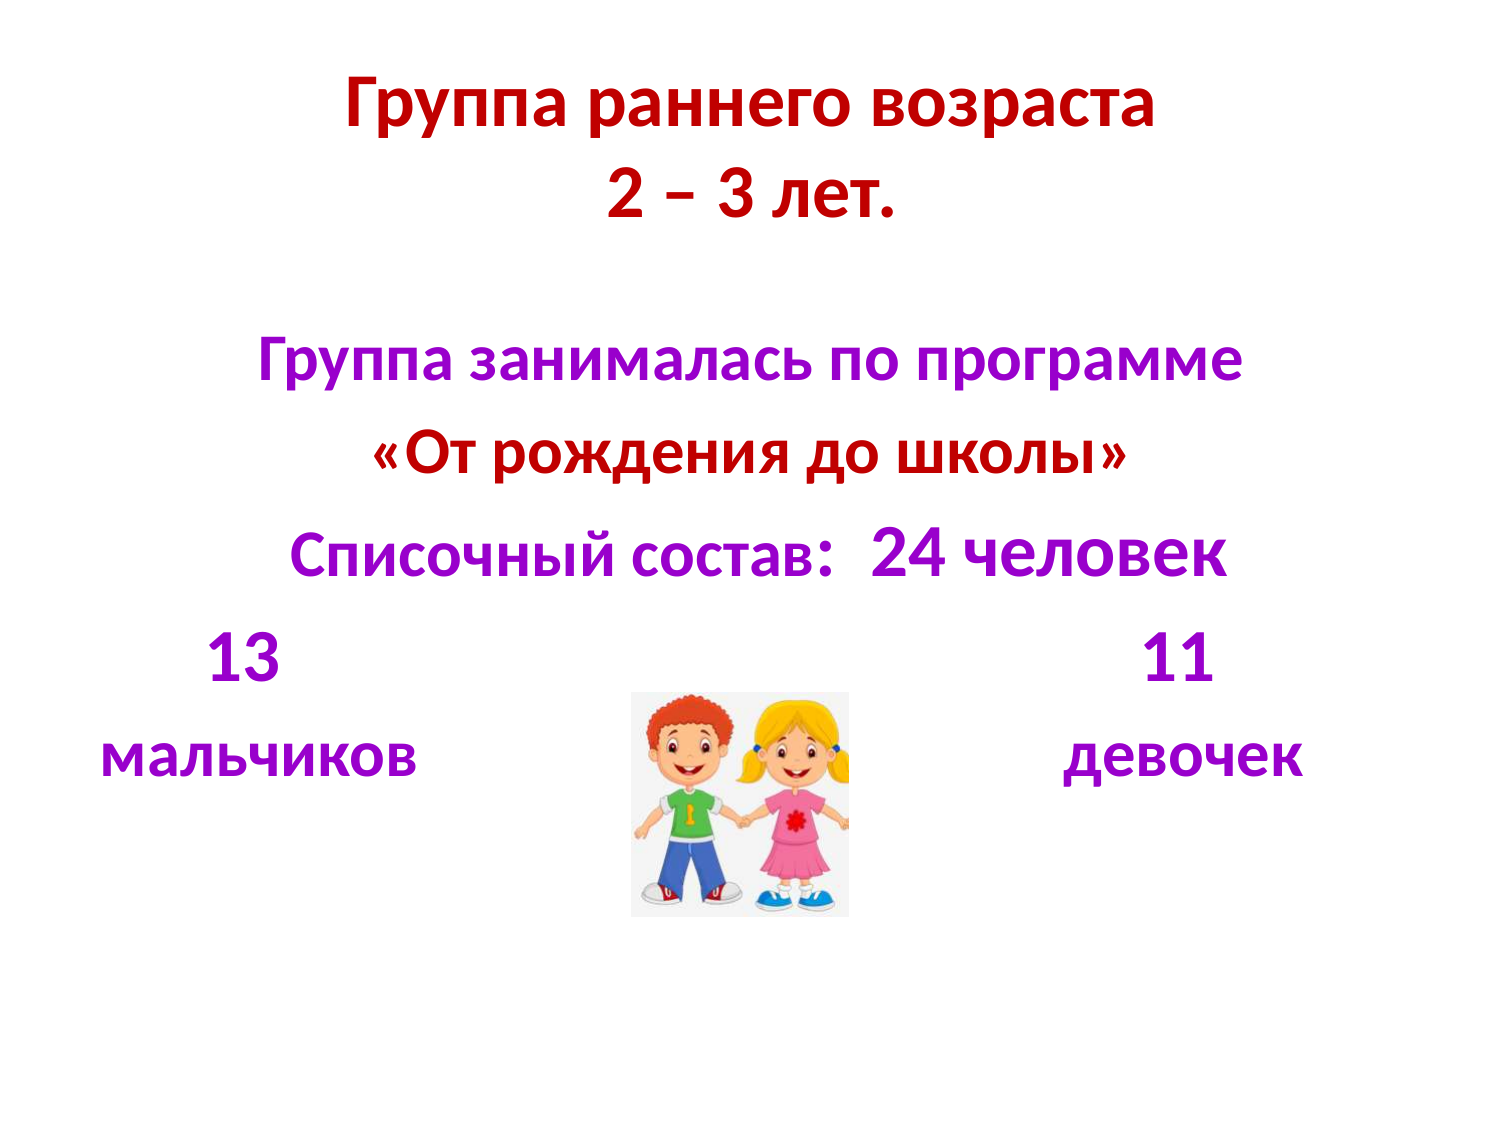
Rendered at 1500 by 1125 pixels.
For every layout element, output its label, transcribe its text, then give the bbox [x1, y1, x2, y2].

picture [631, 692, 850, 917]
title Группа раннего возраста 2 – 3 лет. [76, 42, 1427, 242]
list Группа занималась по программе «От рождения до школы» Списочный состав: 24 человек 13 11 мальчиков девочек [54, 305, 1449, 984]
